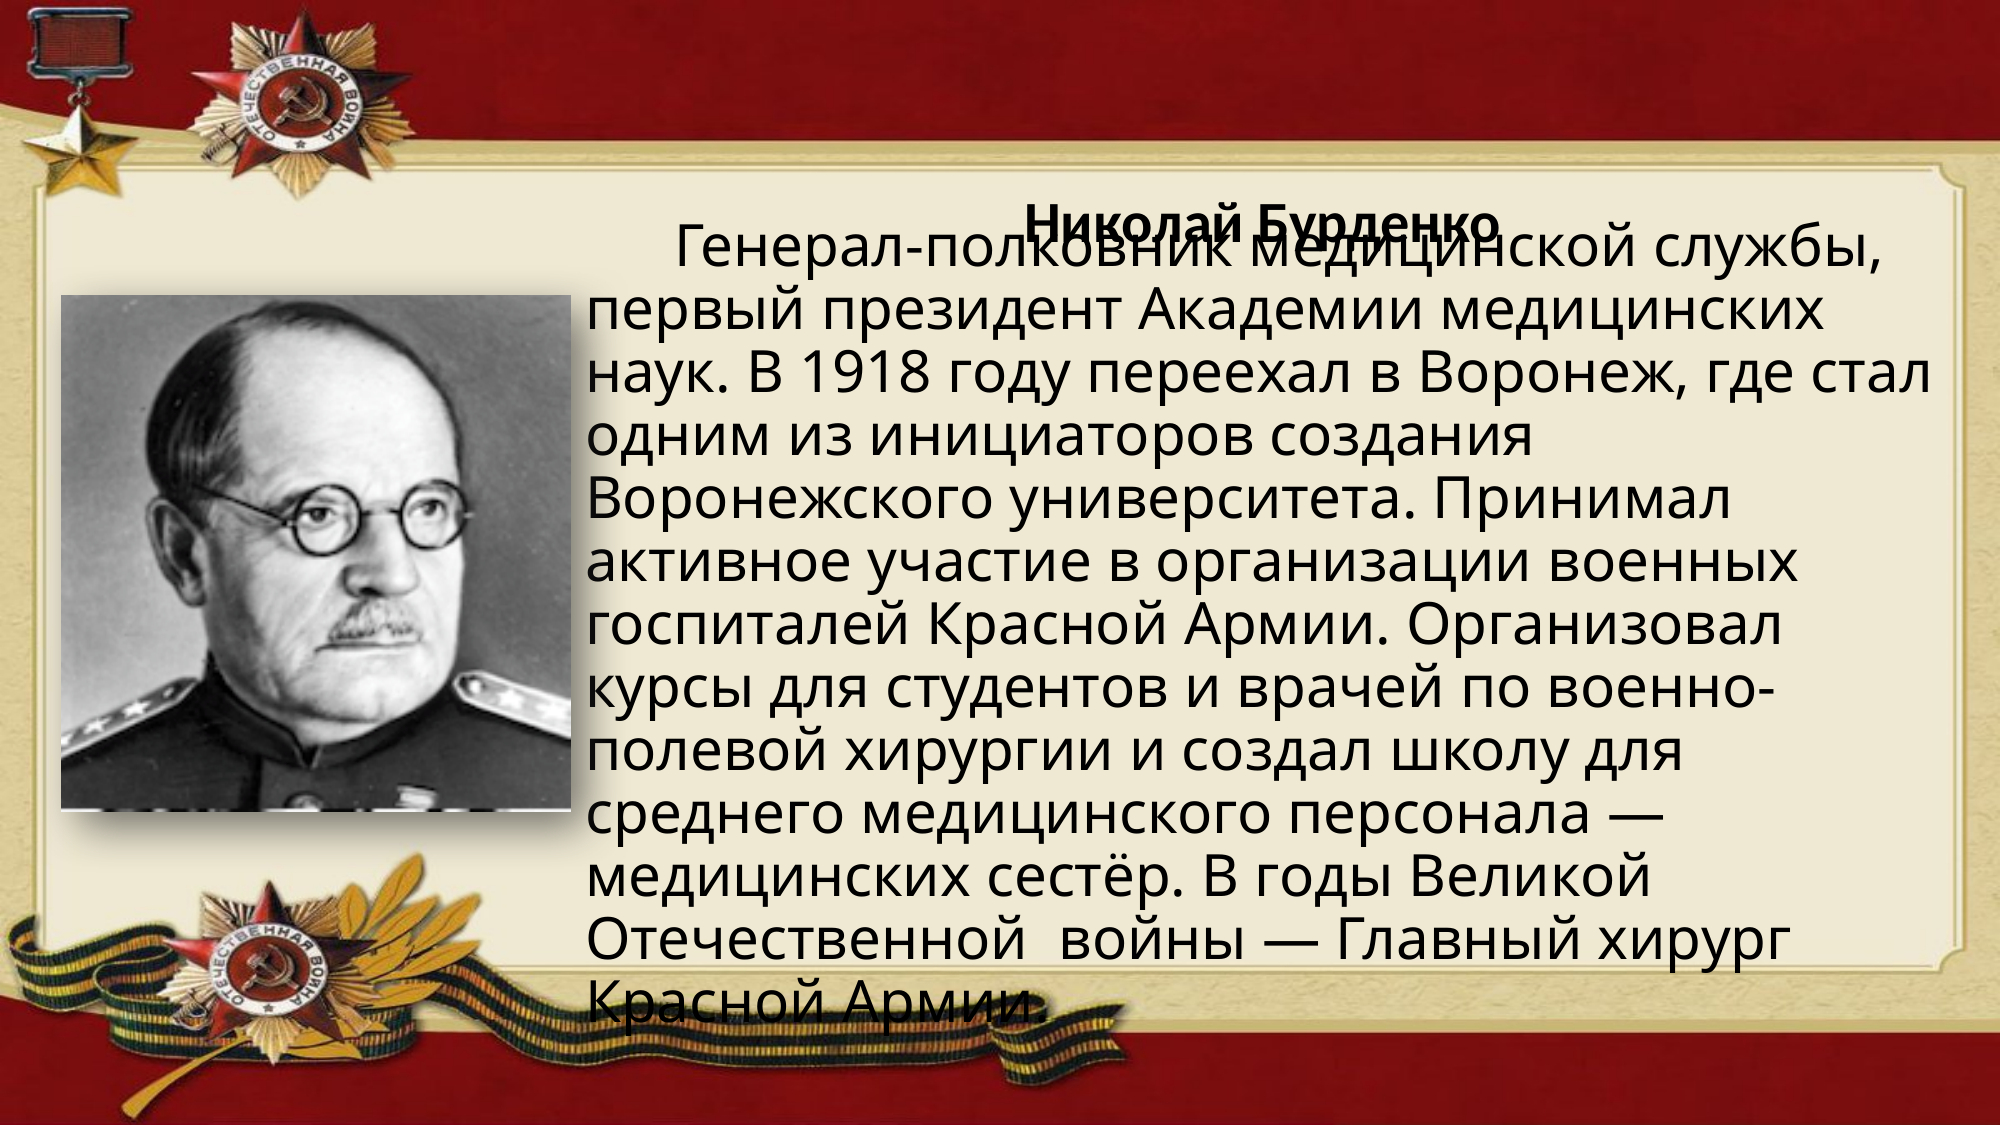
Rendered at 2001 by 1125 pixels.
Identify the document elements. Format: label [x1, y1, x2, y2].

picture [61, 295, 571, 812]
list [0, 0, 2000, 1125]
